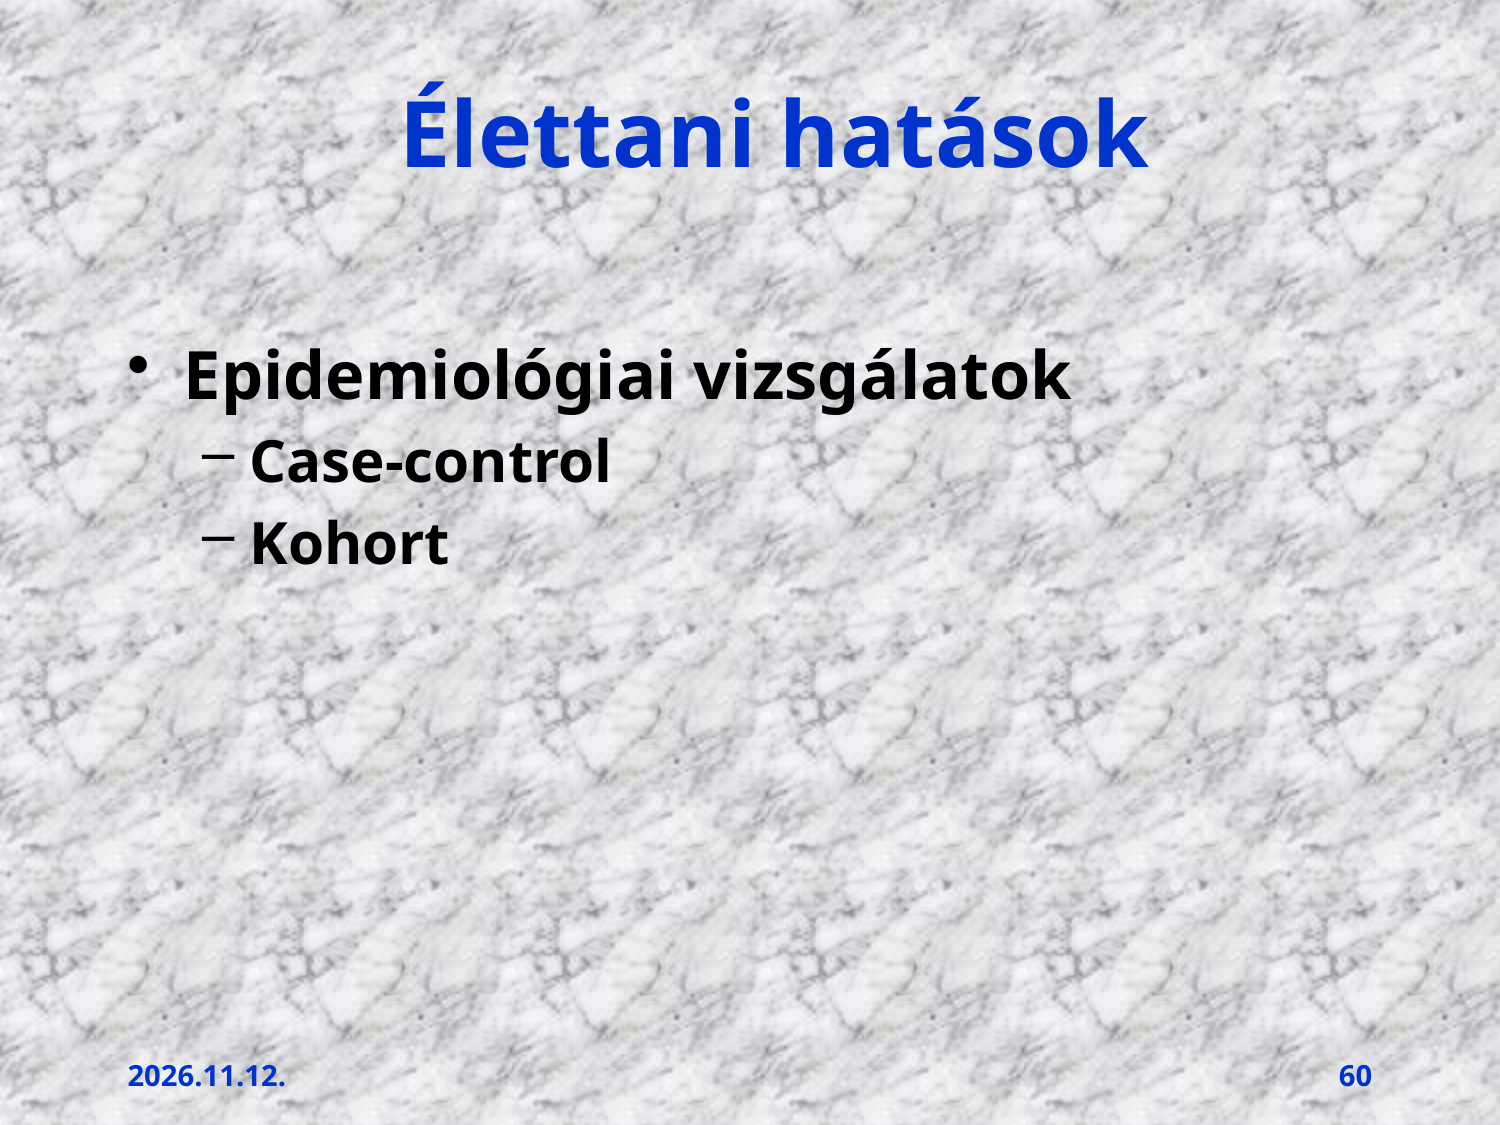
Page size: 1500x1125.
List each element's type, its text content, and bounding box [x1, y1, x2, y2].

picture [0, 0, 1500, 1125]
slide_number 60 [1074, 1049, 1388, 1125]
text_box Élettani hatások [137, 37, 1413, 225]
list Epidemiológiai vizsgálatok Case-control Kohort [112, 324, 1388, 1001]
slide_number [112, 1049, 426, 1125]
